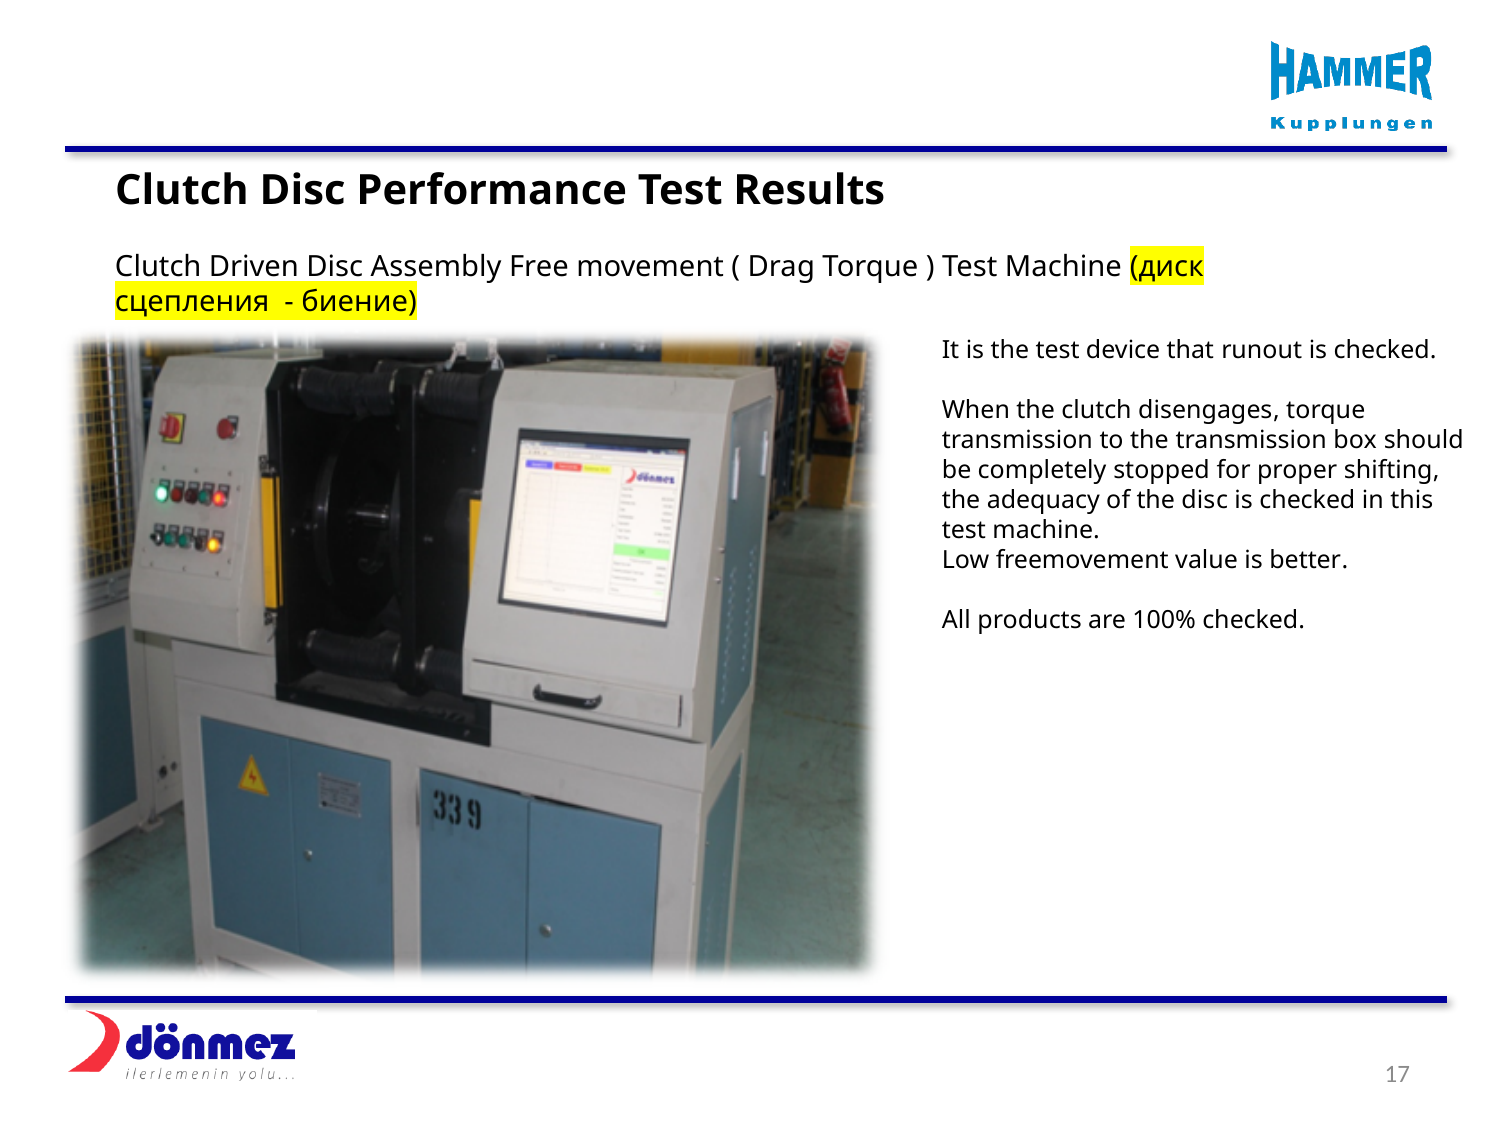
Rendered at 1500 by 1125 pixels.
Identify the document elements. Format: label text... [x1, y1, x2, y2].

picture [67, 1010, 317, 1081]
text_box It is the test device that runout is checked. When the clutch disengages, torque transmission to the transmission box should be completely stopped for proper shifting, the adequacy of the disc is checked in this test machine. Low freemovement value is better. All products are 100% checked. [927, 326, 1483, 701]
picture [1271, 41, 1433, 131]
picture [60, 326, 891, 988]
text_box Clutch Driven Disc Assembly Free movement ( Drag Torque ) Test Machine (диск сцепления - биение) [100, 240, 1285, 325]
text_box Clutch Disc Performance Test Results [100, 157, 1415, 222]
slide_number 17 [1074, 1042, 1425, 1103]
